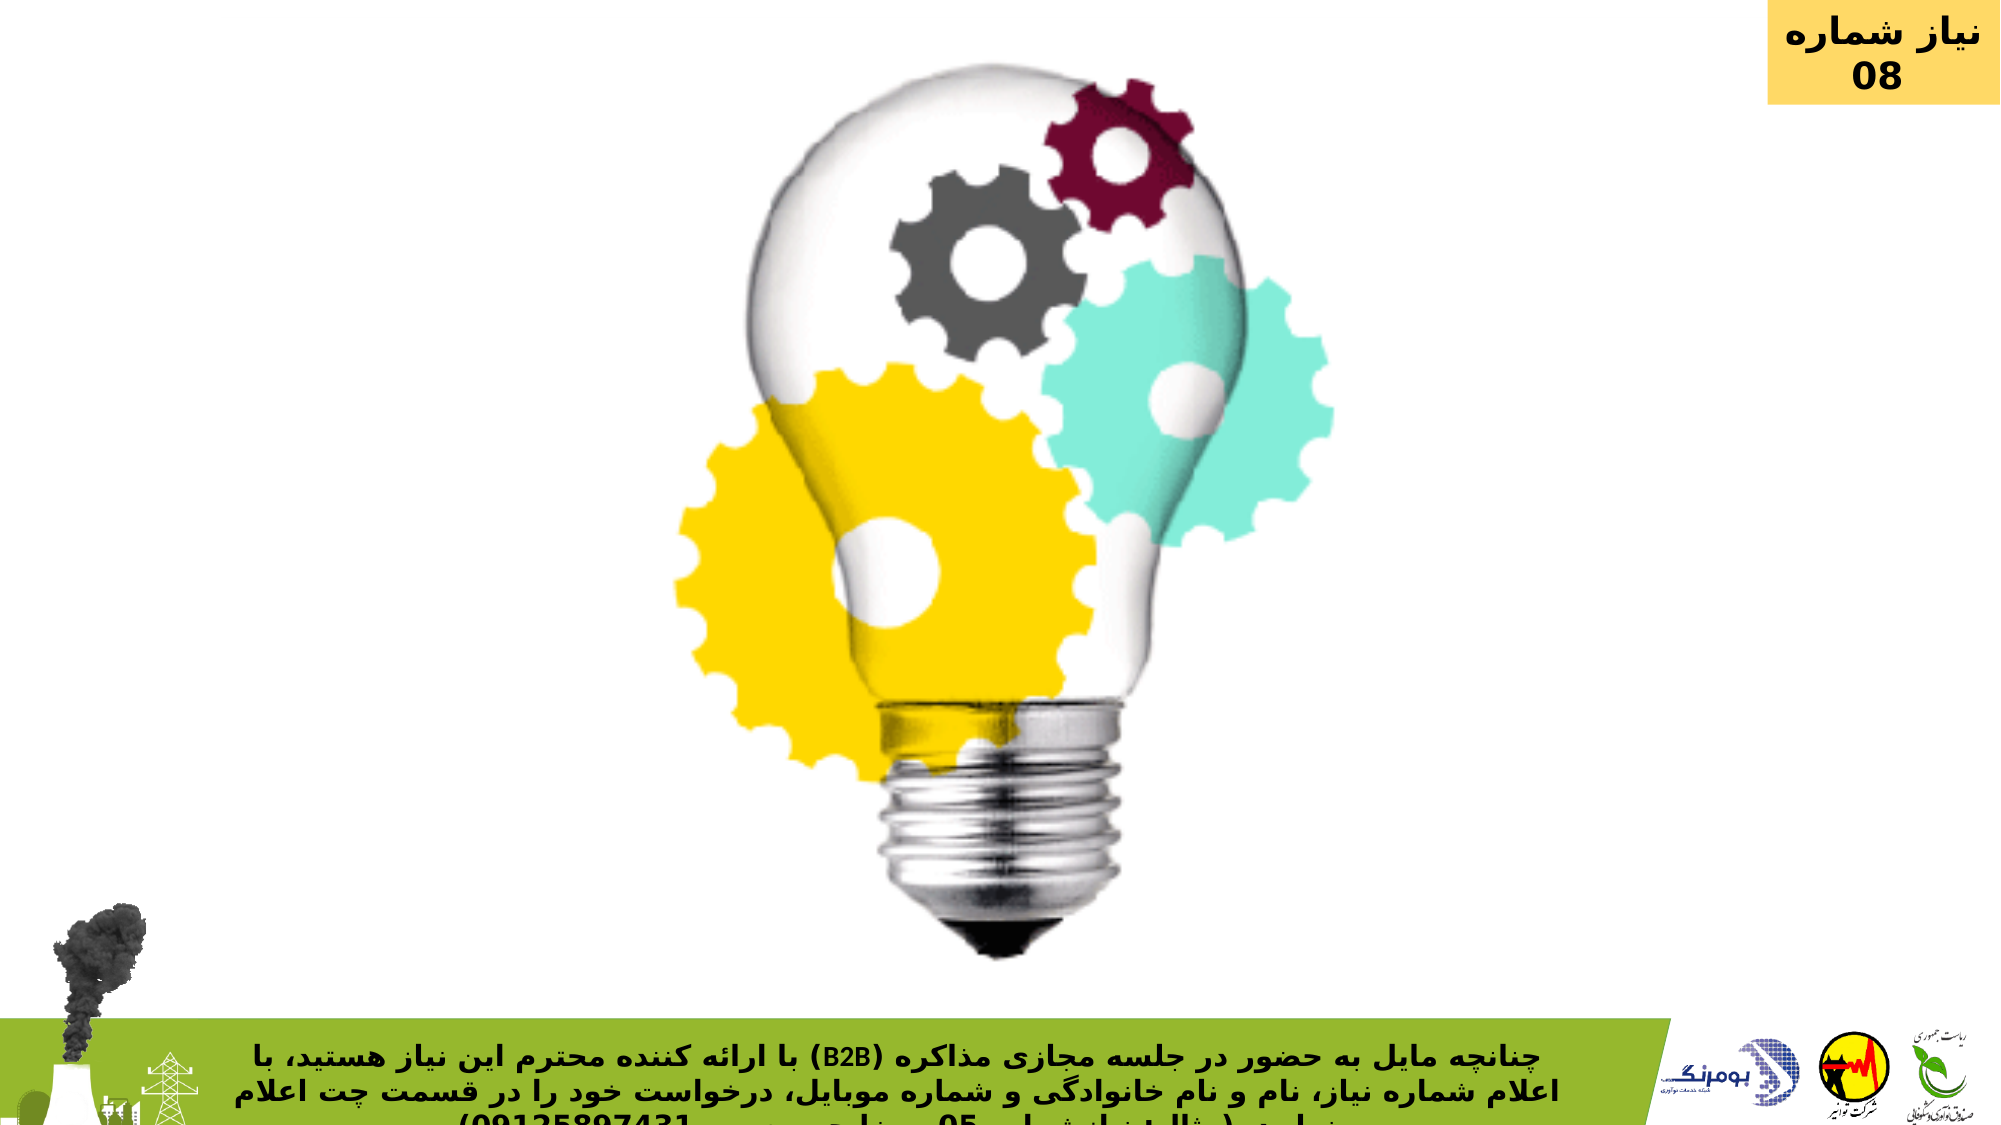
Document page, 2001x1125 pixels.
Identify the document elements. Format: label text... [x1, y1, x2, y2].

text_box نیاز شماره 08 [1767, 0, 2000, 105]
picture [1652, 1035, 1806, 1110]
picture [1816, 1030, 1892, 1120]
picture [1903, 1018, 1976, 1125]
picture [0, 16, 1779, 1125]
